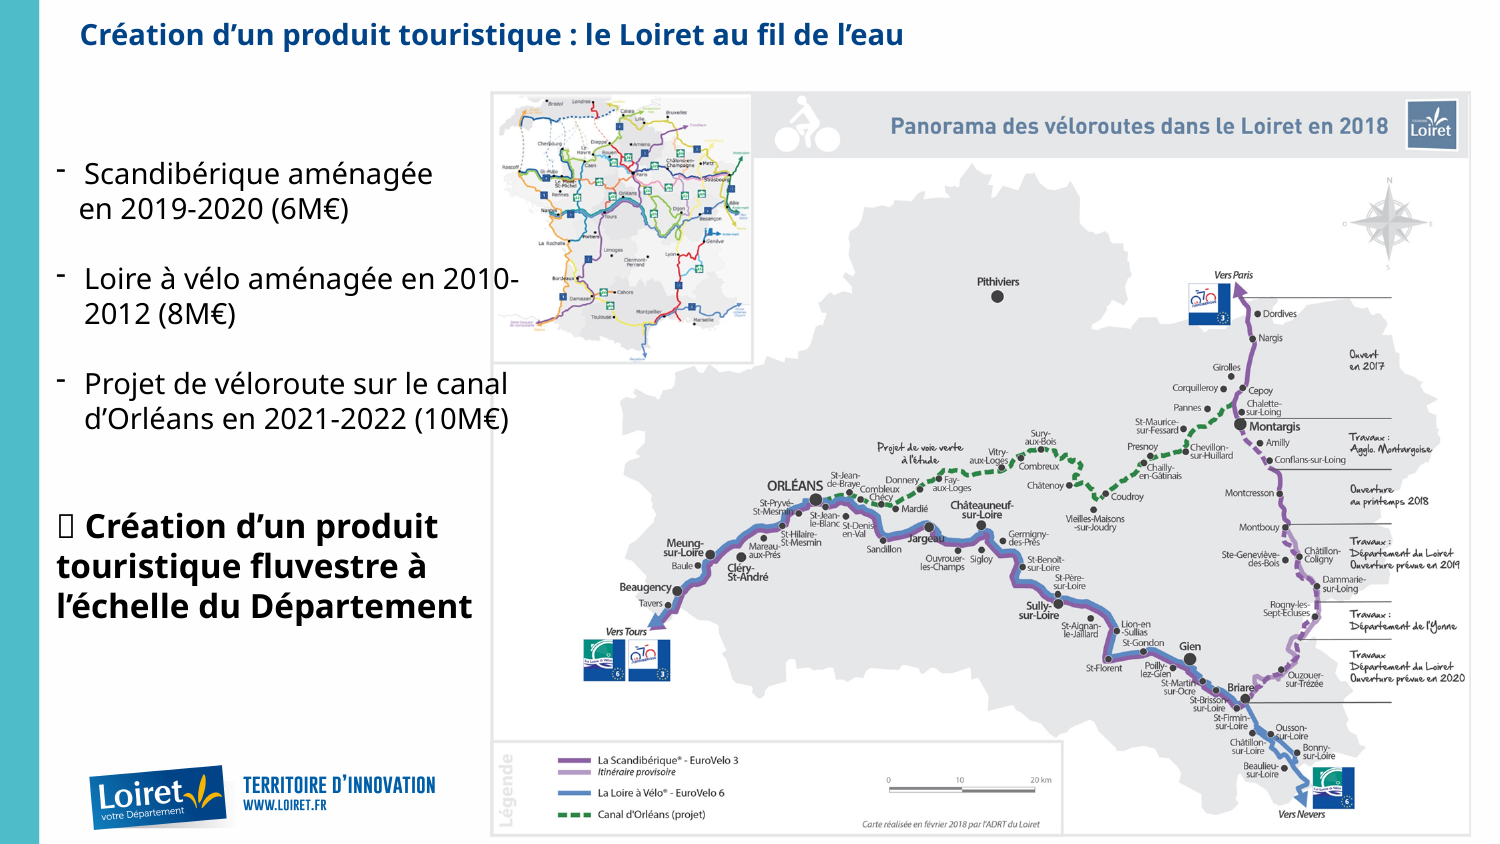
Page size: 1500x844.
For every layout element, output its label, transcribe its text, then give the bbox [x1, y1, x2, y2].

text_box Scandibérique aménagée en 2019-2020 (6M€) Loire à vélo aménagée en 2010-2012 (8M€) Projet de véloroute sur le canal d’Orléans en 2021-2022 (10M€)  Création d’un produit touristique fluvestre à l’échelle du Département [41, 147, 484, 633]
picture [0, 0, 1500, 844]
text_box Création d’un produit touristique : le Loiret au fil de l’eau [64, 8, 1462, 59]
